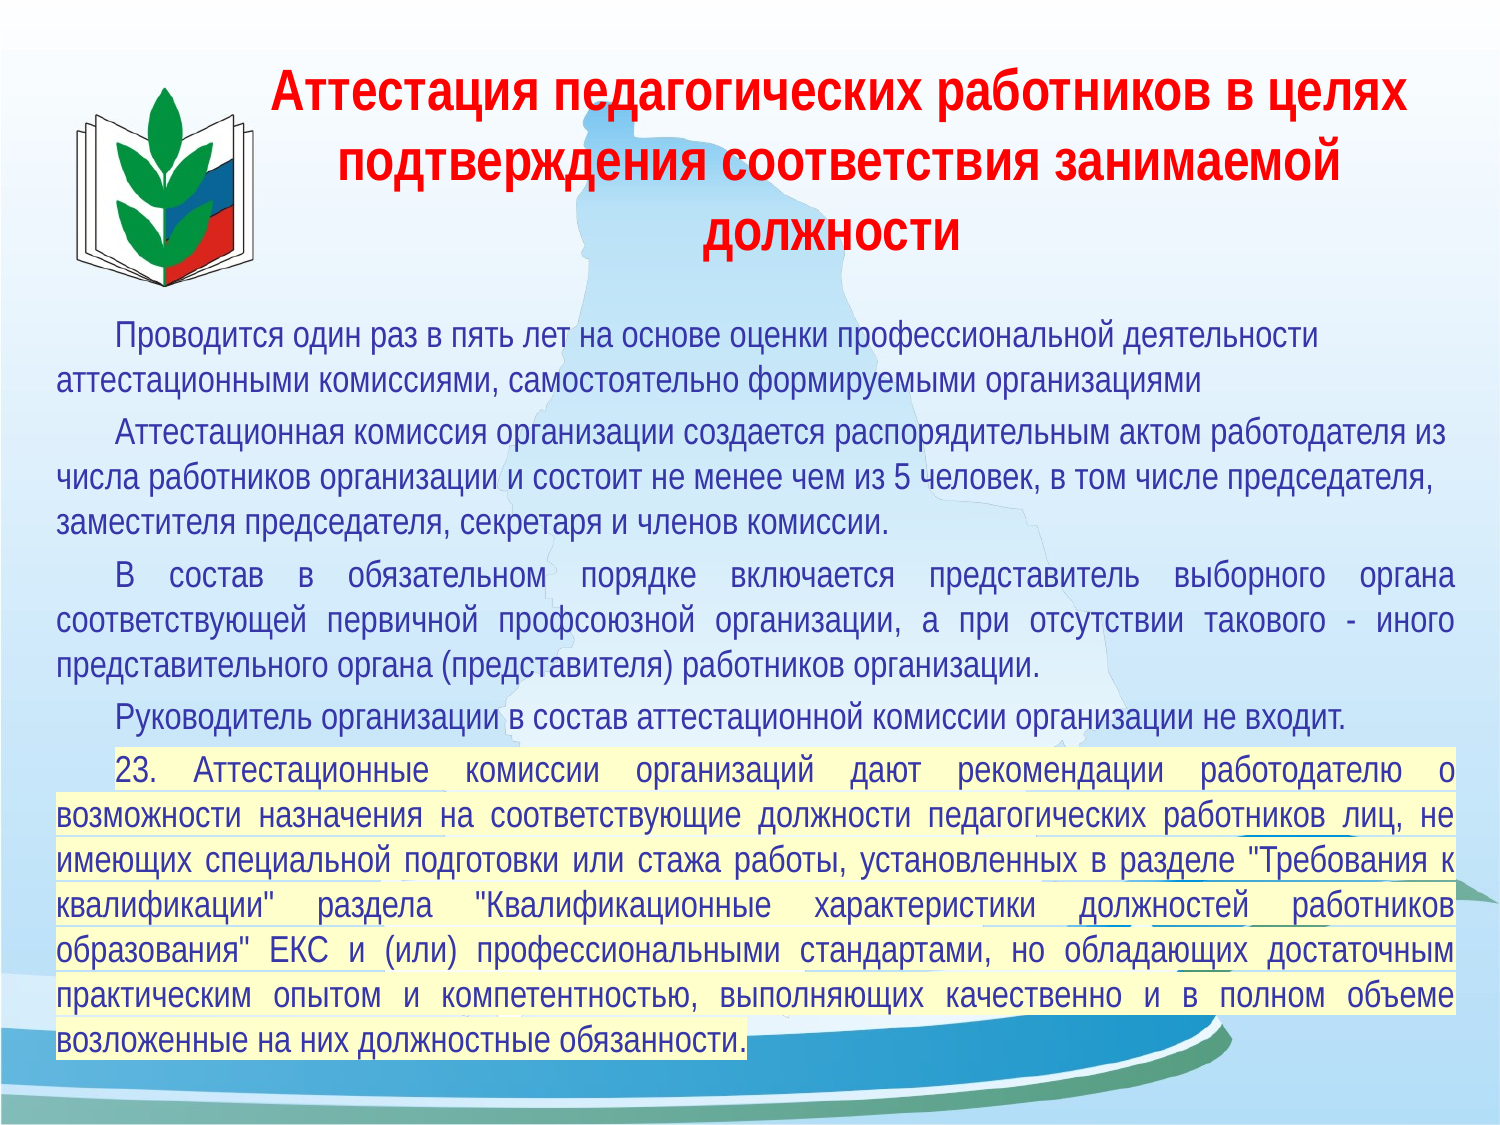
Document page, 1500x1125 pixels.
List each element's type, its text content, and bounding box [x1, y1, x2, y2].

title Аттестация педагогических работников в целях подтверждения соответствия занимаемой должности [253, 45, 1425, 233]
picture [0, 0, 1500, 1125]
list Проводится один раз в пять лет на основе оценки профессиональной деятельности аттестационными комиссиями, самостоятельно формируемыми организациями Аттестационная комиссия организации создается распорядительным актом работодателя из числа работников организации и состоит не менее чем из 5 человек, в том числе председателя, заместителя председателя, секретаря и членов комиссии. В состав в обязательном порядке включается представитель выборного органа соответствующей первичной профсоюзной организации, а при отсутствии такового - иного представительного органа (представителя) работников организации. Руководитель организации в состав аттестационной комиссии организации не входит. 23. Аттестационные комиссии организаций дают рекомендации работодателю о возможности назначения на соответствующие должности педагогических работников лиц, не имеющих специальной подготовки или стажа работы, установленных в разделе "Требования к квалификации" раздела "Квалификационные характеристики должностей работников образования" ЕКС и (или) профессиональными стандартами, но обладающих достаточным практическим опытом и компетентностью, выполняющих качественно и в полном объеме возложенные на них должностные обязанности. [41, 302, 1471, 1005]
